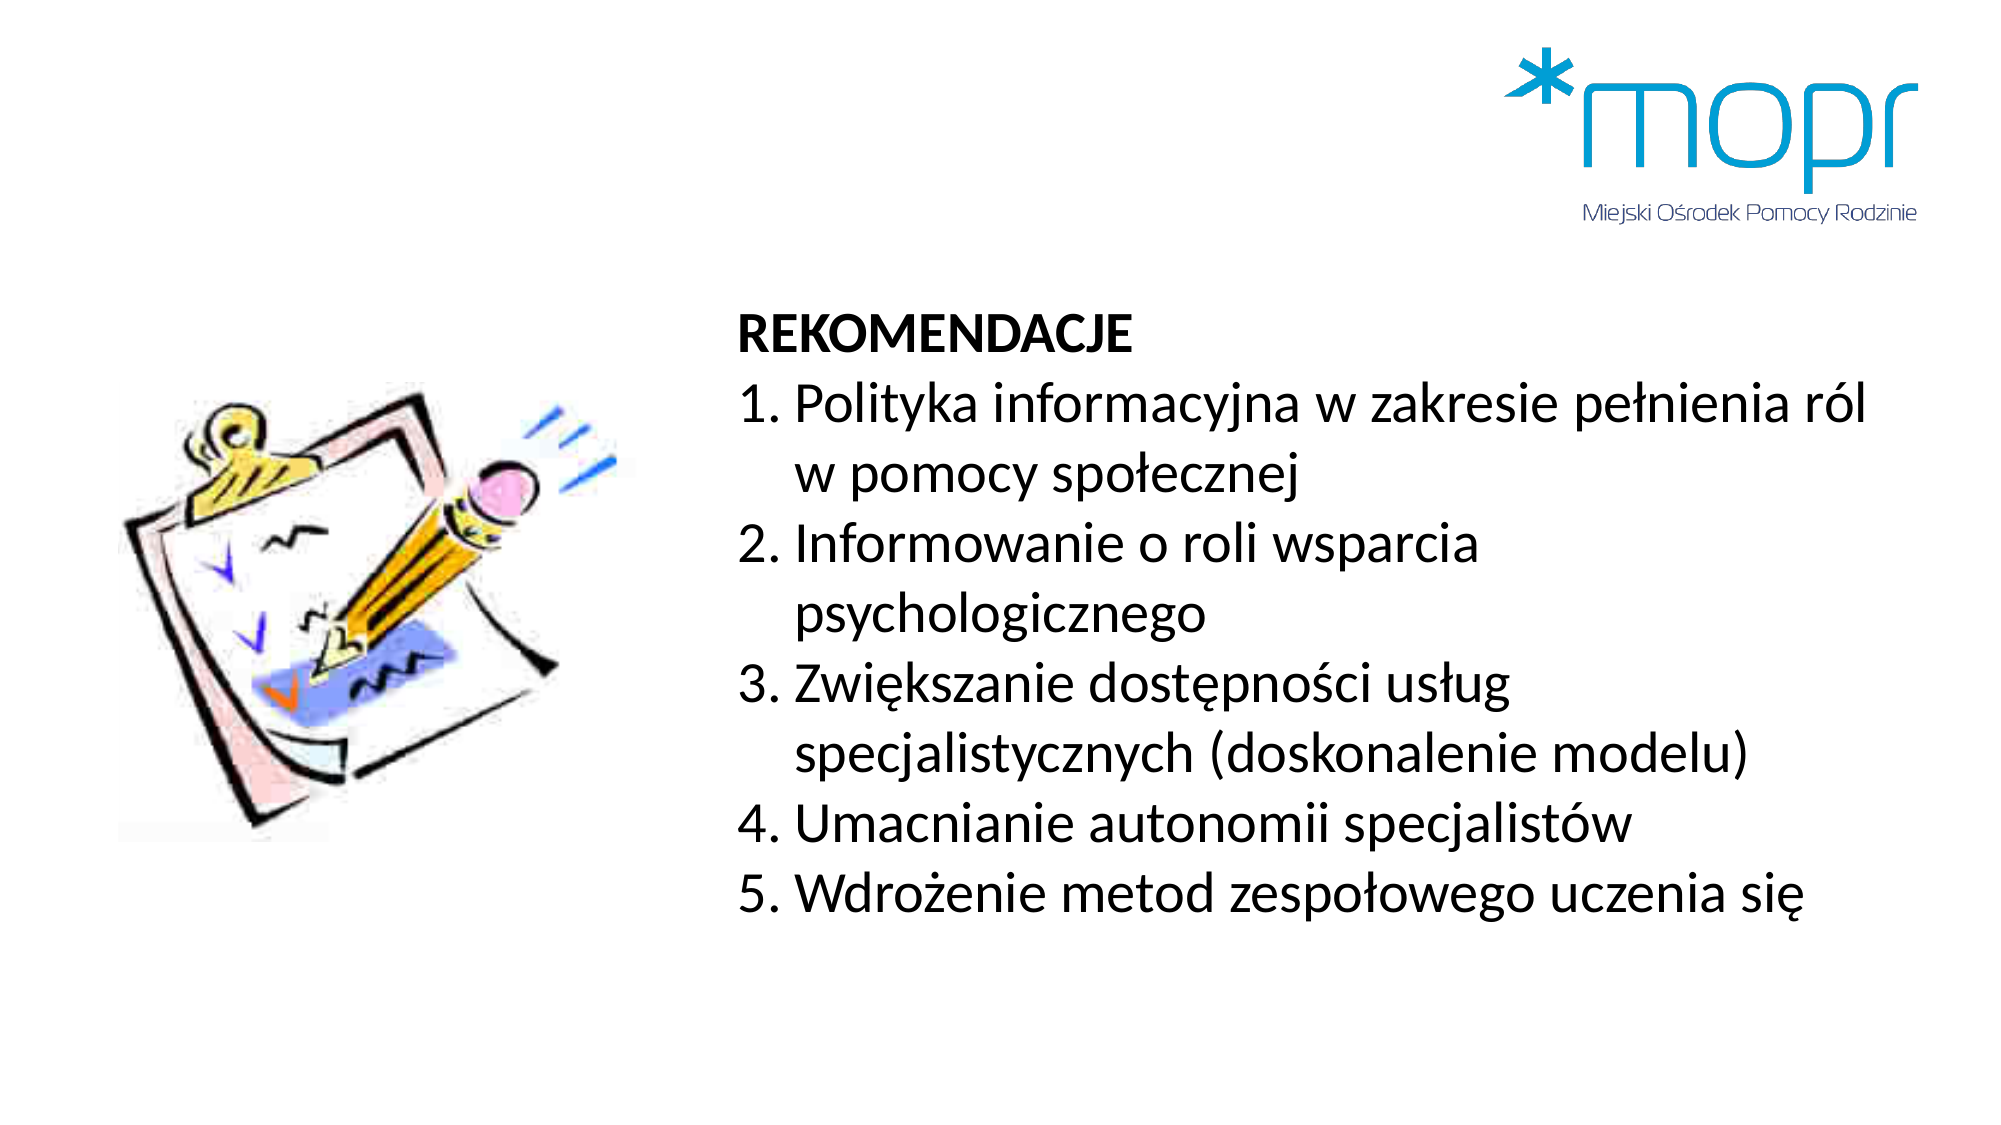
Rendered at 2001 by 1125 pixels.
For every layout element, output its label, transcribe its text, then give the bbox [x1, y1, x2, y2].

text_box REKOMENDACJE Polityka informacyjna w zakresie pełnienia ról w pomocy społecznej Informowanie o roli wsparcia psychologicznego Zwiększanie dostępności usług specjalistycznych (doskonalenie modelu) Umacnianie autonomii specjalistów Wdrożenie metod zespołowego uczenia się [723, 286, 1920, 932]
picture [1501, 45, 1920, 227]
picture [118, 382, 646, 843]
